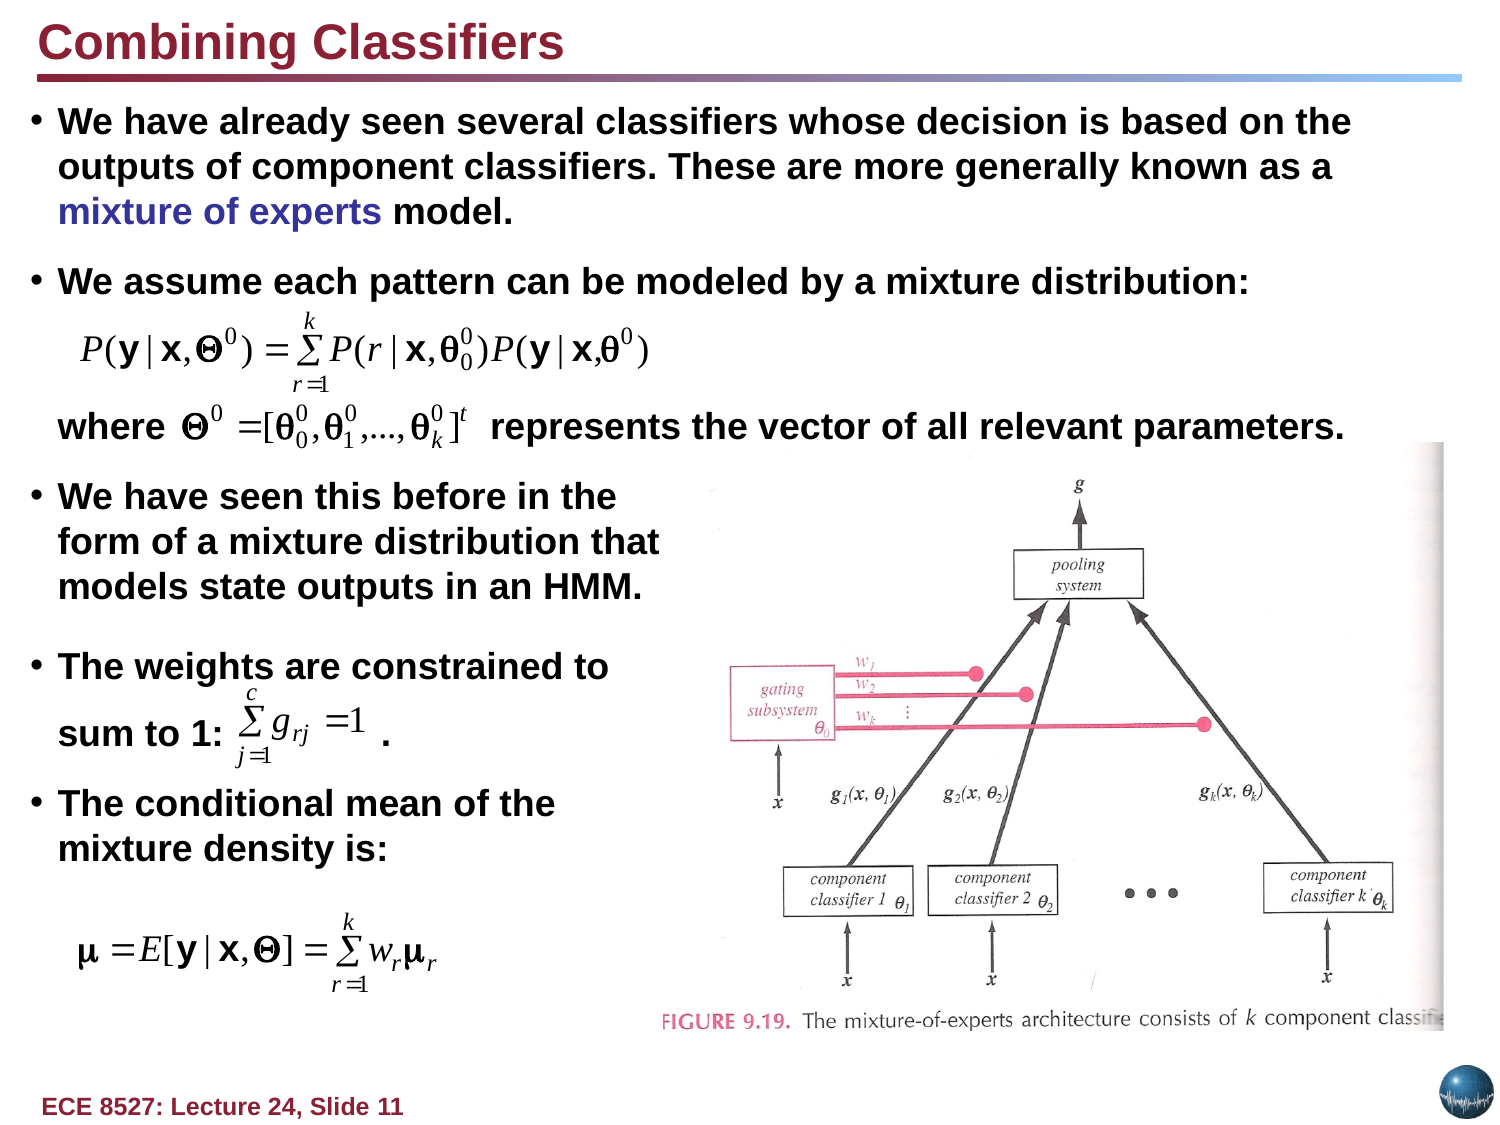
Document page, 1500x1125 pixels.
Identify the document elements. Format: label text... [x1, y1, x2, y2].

text_box We have already seen several classifiers whose decision is based on the outputs of component classifiers. These are more generally known as a mixture of experts model. We assume each pattern can be modeled by a mixture distribution: where represents the vector of all relevant parameters. We have seen this before in the form of a mixture distribution that models state outputs in an HMM. The weights are constrained to sum to 1: . The conditional mean of the mixture density is: [30, 96, 1463, 962]
picture [663, 441, 1445, 1031]
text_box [178, 396, 473, 454]
picture [1439, 1065, 1494, 1119]
text_box Combining Classifiers [37, 9, 1459, 70]
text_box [229, 675, 367, 774]
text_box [74, 905, 446, 998]
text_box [75, 304, 653, 397]
